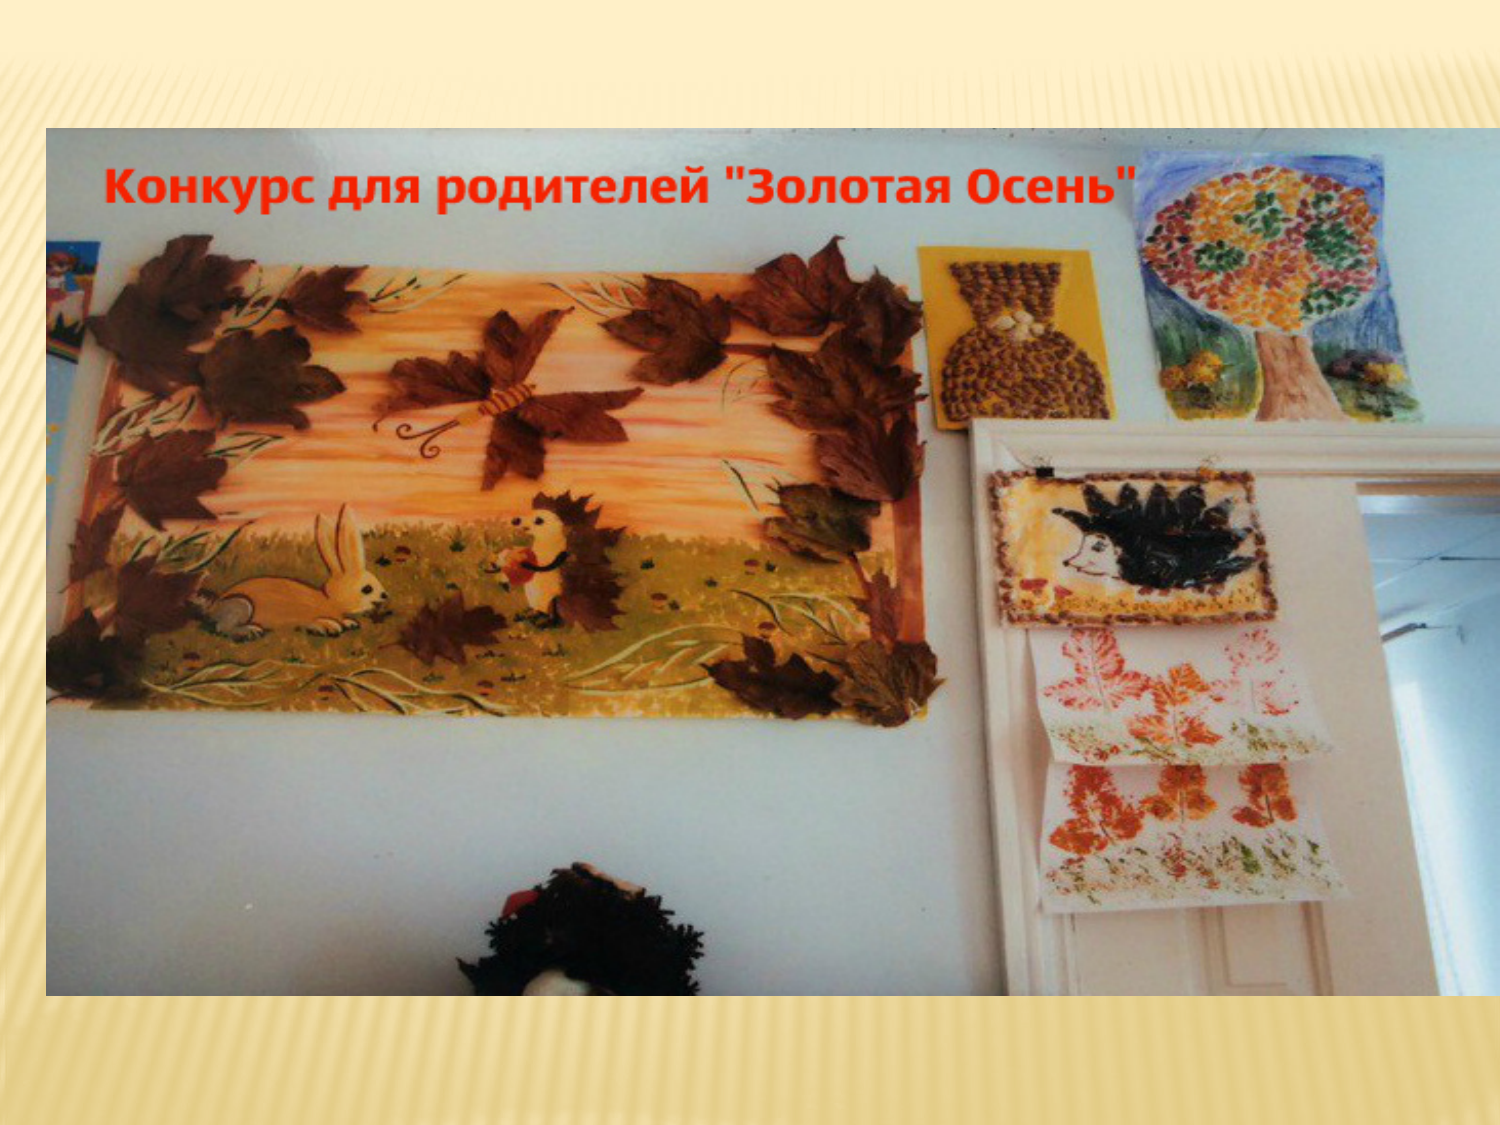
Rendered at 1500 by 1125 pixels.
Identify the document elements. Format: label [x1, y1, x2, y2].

picture [46, 128, 1500, 997]
